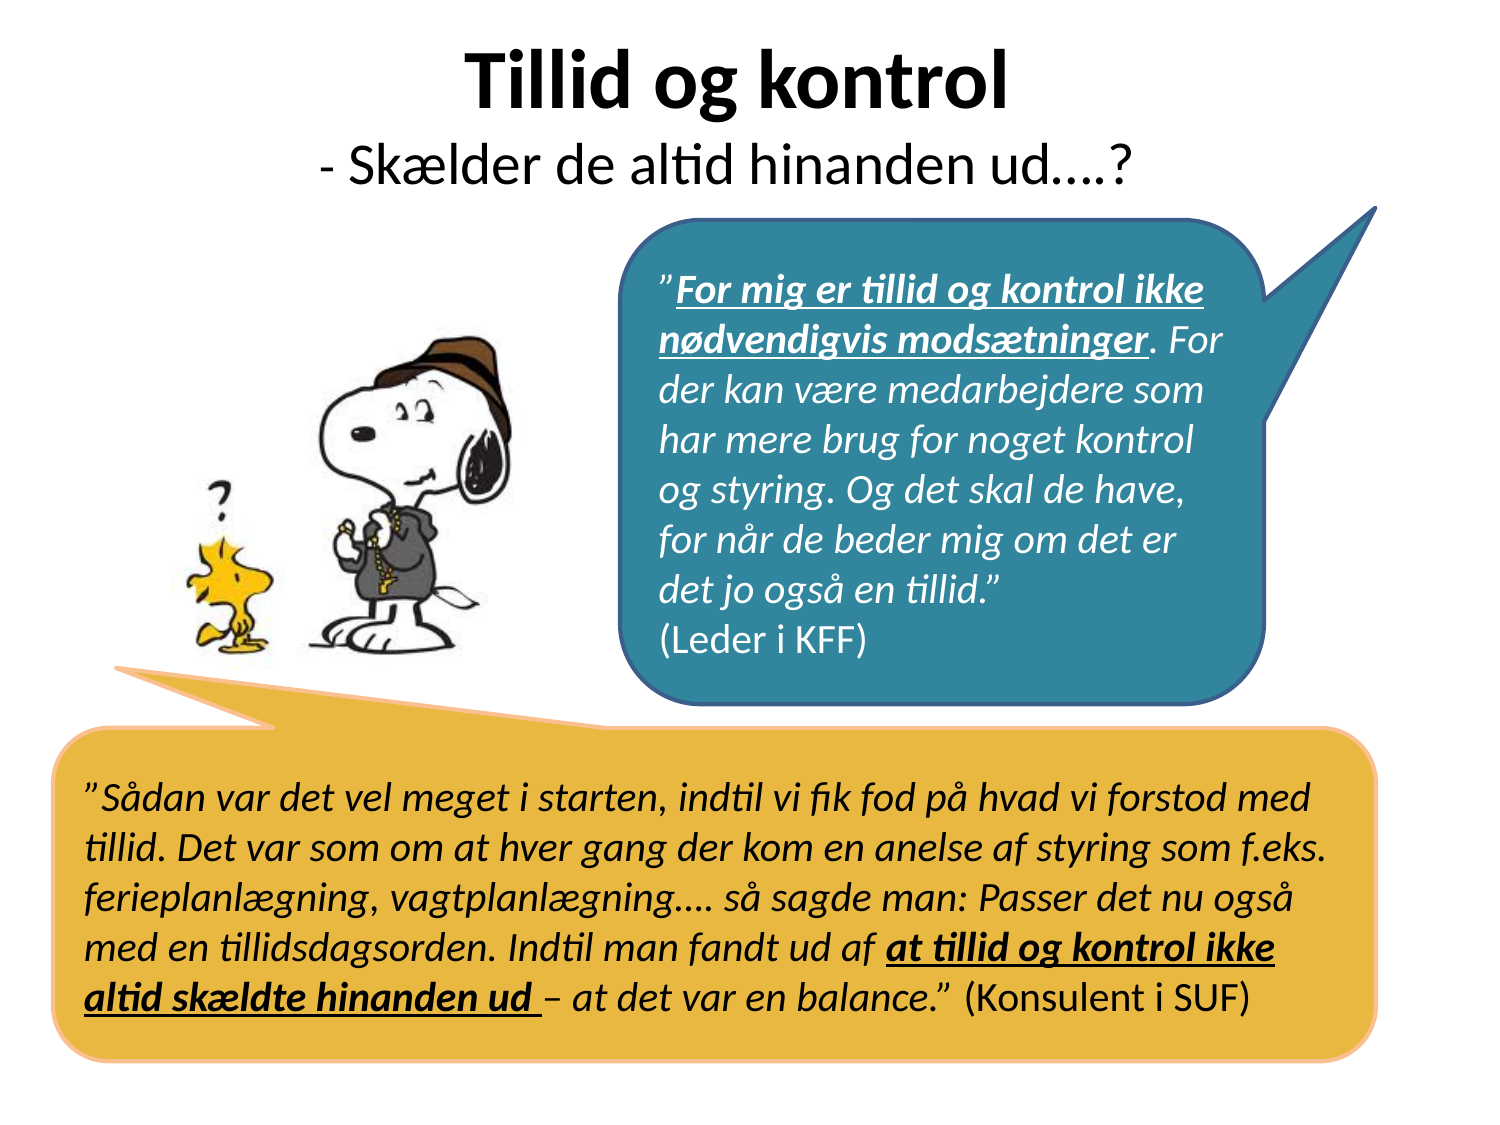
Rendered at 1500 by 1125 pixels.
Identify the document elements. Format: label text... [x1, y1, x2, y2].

picture [170, 314, 526, 670]
text_box ”Sådan var det vel meget i starten, indtil vi fik fod på hvad vi forstod med tillid. Det var som om at hver gang der kom en anelse af styring som f.eks. ferieplanlægning, vagtplanlægning…. så sagde man: Passer det nu også med en tillidsdagsorden. Indtil man fandt ud af at tillid og kontrol ikke altid skældte hinanden ud – at det var en balance.” (Konsulent i SUF) [50, 665, 1379, 1064]
title Tillid og kontrol - Skælder de altid hinanden ud….? [53, 16, 1404, 204]
text_box ”For mig er tillid og kontrol ikke nødvendigvis modsætninger. For der kan være medarbejdere som har mere brug for noget kontrol og styring. Og det skal de have, for når de beder mig om det er det jo også en tillid.” (Leder i KFF) [617, 206, 1378, 707]
